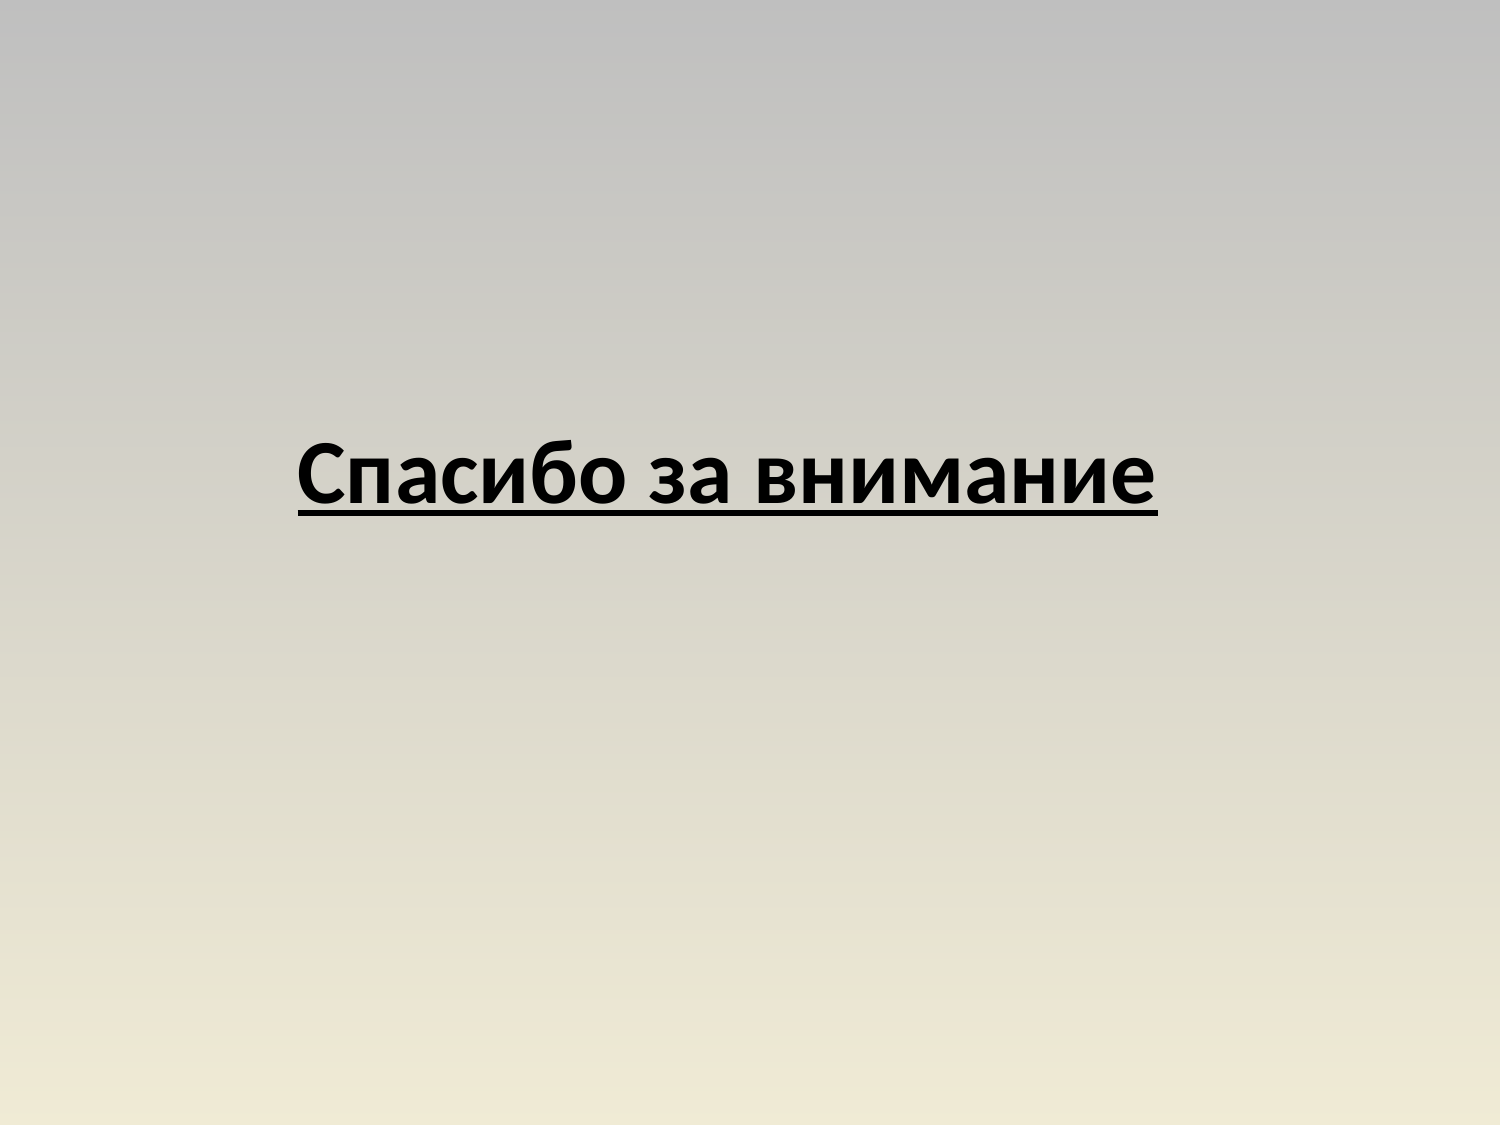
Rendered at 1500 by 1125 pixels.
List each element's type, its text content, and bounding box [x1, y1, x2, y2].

title Спасибо за внимание [53, 373, 1404, 561]
